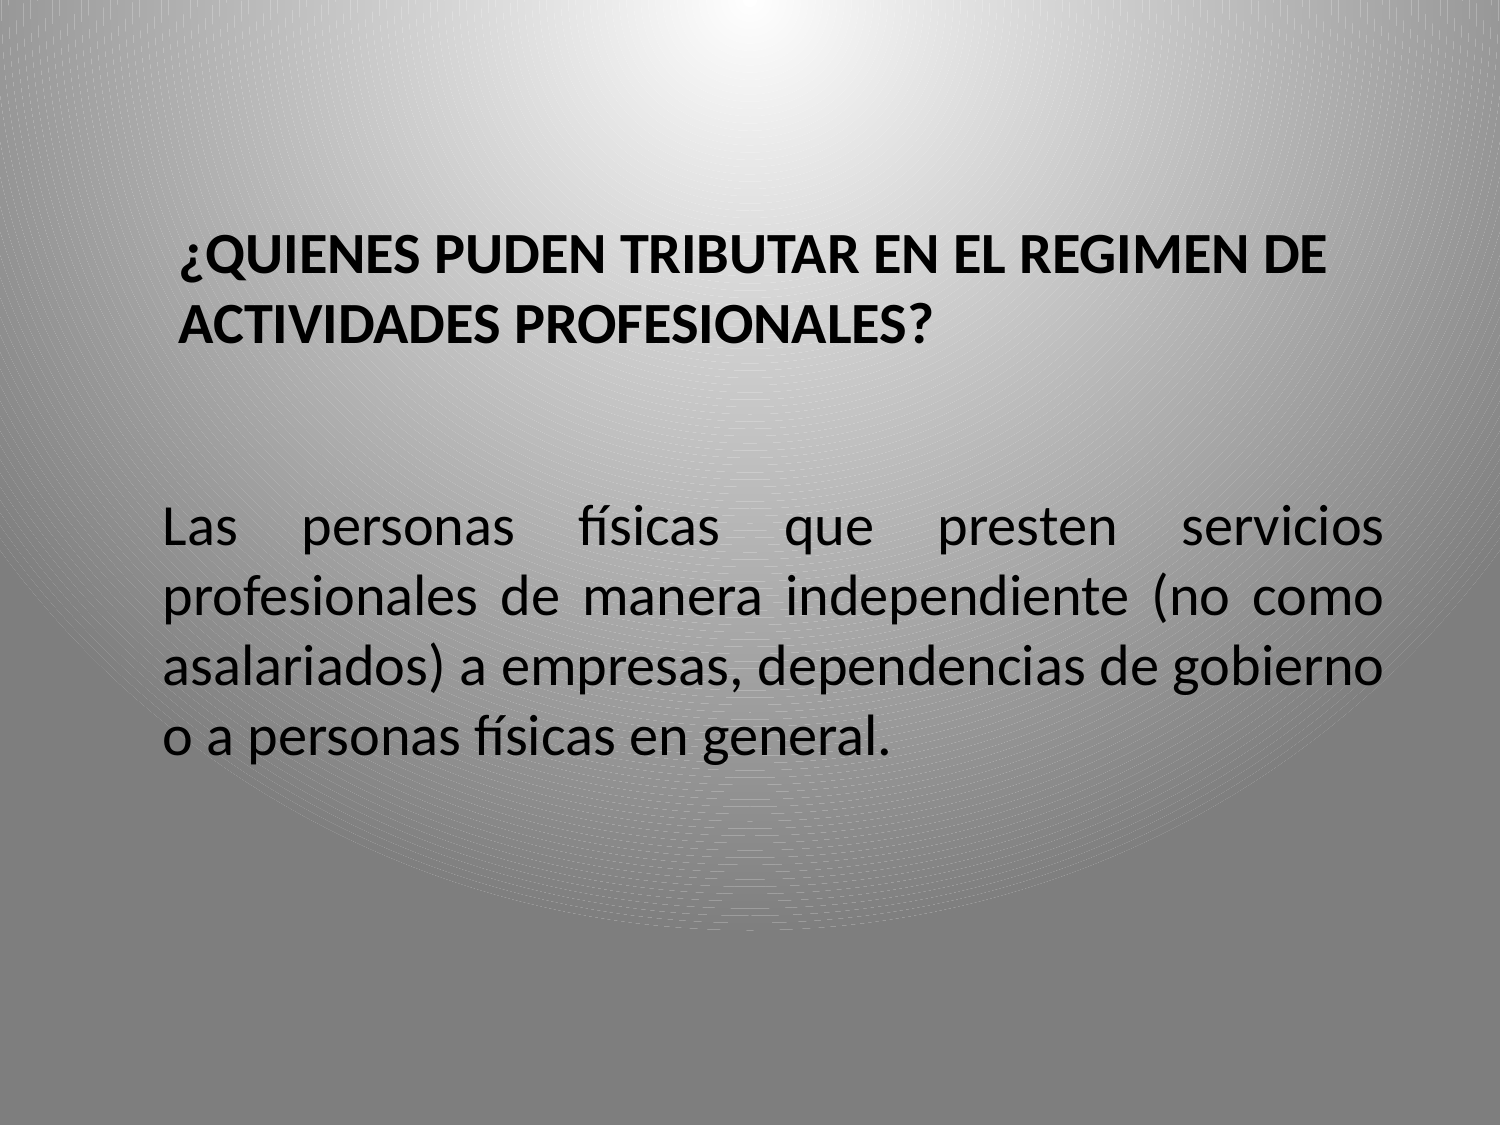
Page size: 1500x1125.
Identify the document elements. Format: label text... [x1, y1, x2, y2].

text_box ¿QUIENES PUDEN TRIBUTAR EN EL REGIMEN DE ACTIVIDADES PROFESIONALES? [164, 208, 1447, 363]
text_box Las personas físicas que presten servicios profesionales de manera independiente (no como asalariados) a empresas, dependencias de gobierno o a personas físicas en general. [147, 479, 1401, 775]
